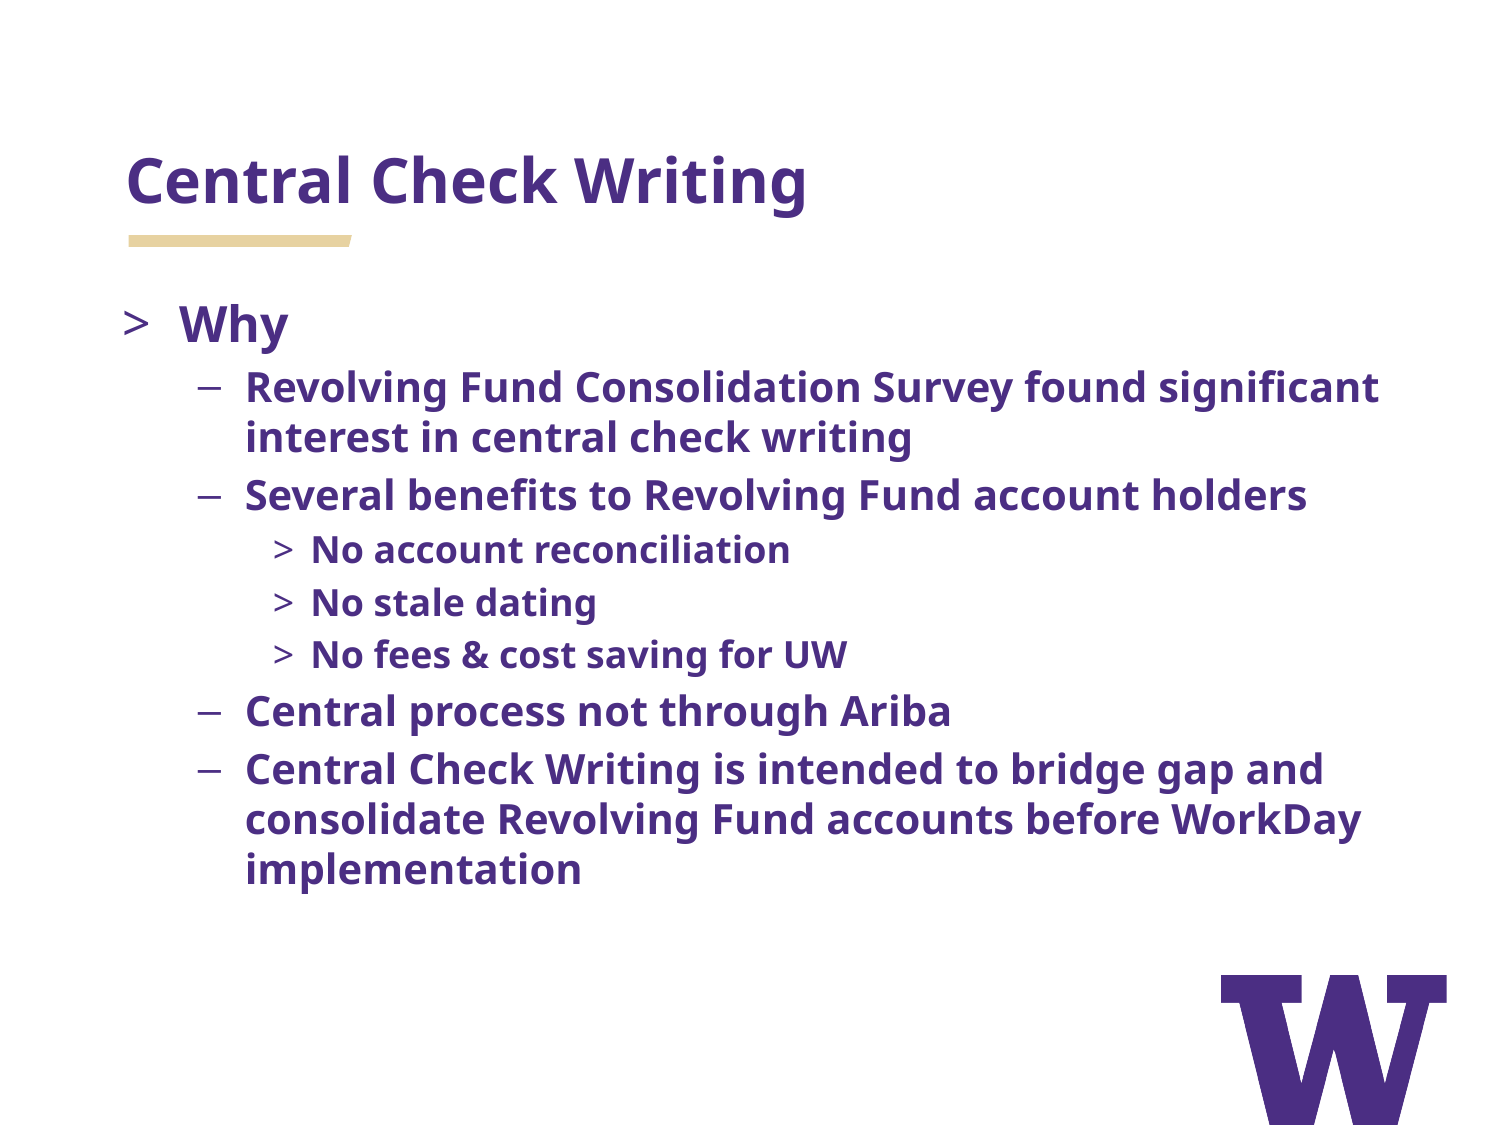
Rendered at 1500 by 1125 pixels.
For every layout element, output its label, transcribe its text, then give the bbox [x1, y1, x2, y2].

picture [1221, 975, 1447, 1125]
picture [128, 235, 352, 247]
list Why Revolving Fund Consolidation Survey found significant interest in central check writing Several benefits to Revolving Fund account holders No account reconciliation No stale dating No fees & cost saving for UW Central process not through Ariba Central Check Writing is intended to bridge gap and consolidate Revolving Fund accounts before WorkDay implementation [108, 284, 1453, 944]
title Central Check Writing [110, 60, 1453, 224]
